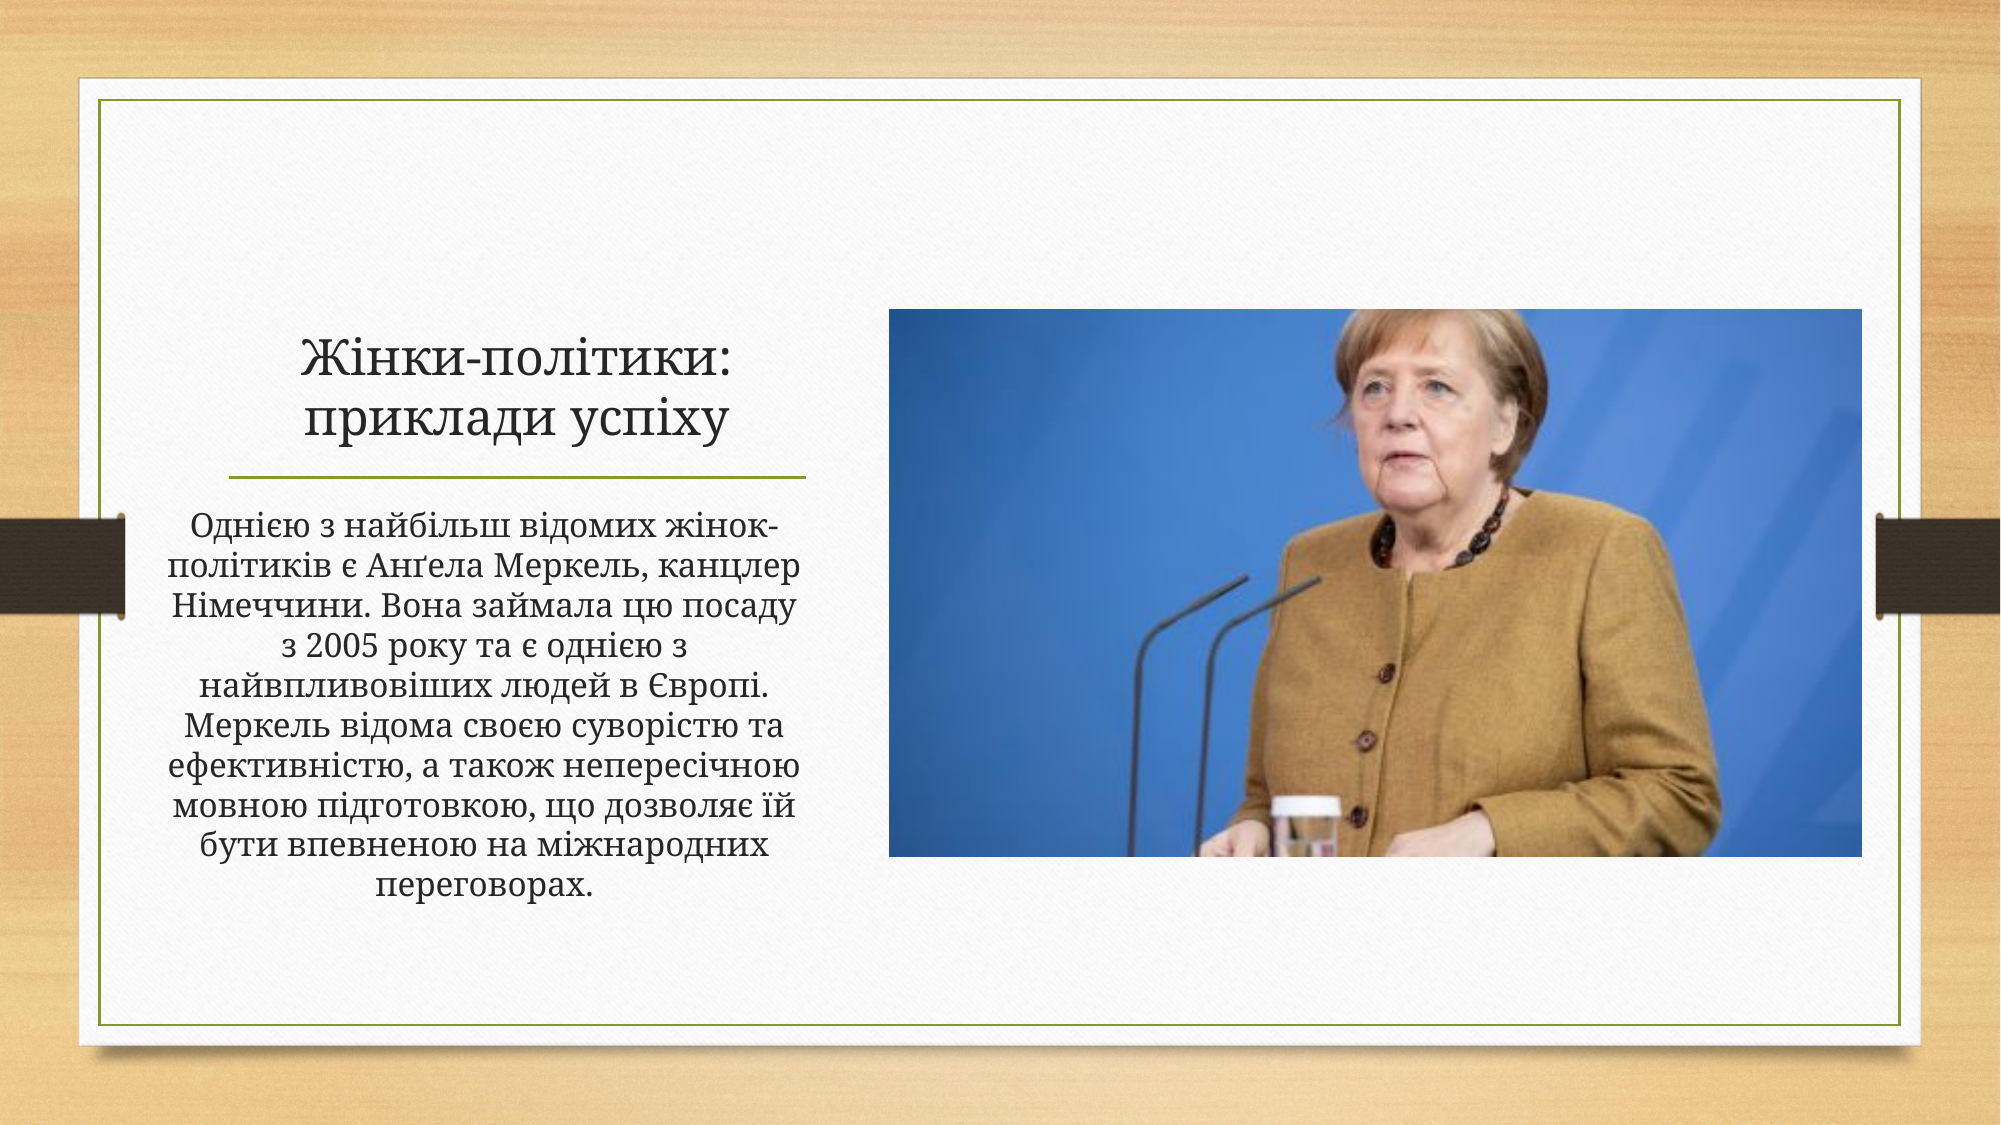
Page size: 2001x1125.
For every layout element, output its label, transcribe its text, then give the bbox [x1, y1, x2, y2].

picture [0, 0, 2001, 1125]
title Жінки-політики: приклади успіху [212, 227, 823, 453]
list Однією з найбільш відомих жінок-політиків є Анґела Меркель, канцлер Німеччини. Вона займала цю посаду з 2005 року та є однією з найвпливовіших людей в Європі. Меркель відома своєю суворістю та ефективністю, а також непересічною мовною підготовкою, що дозволяє їй бути впевненою на міжнародних переговорах. [147, 497, 823, 997]
